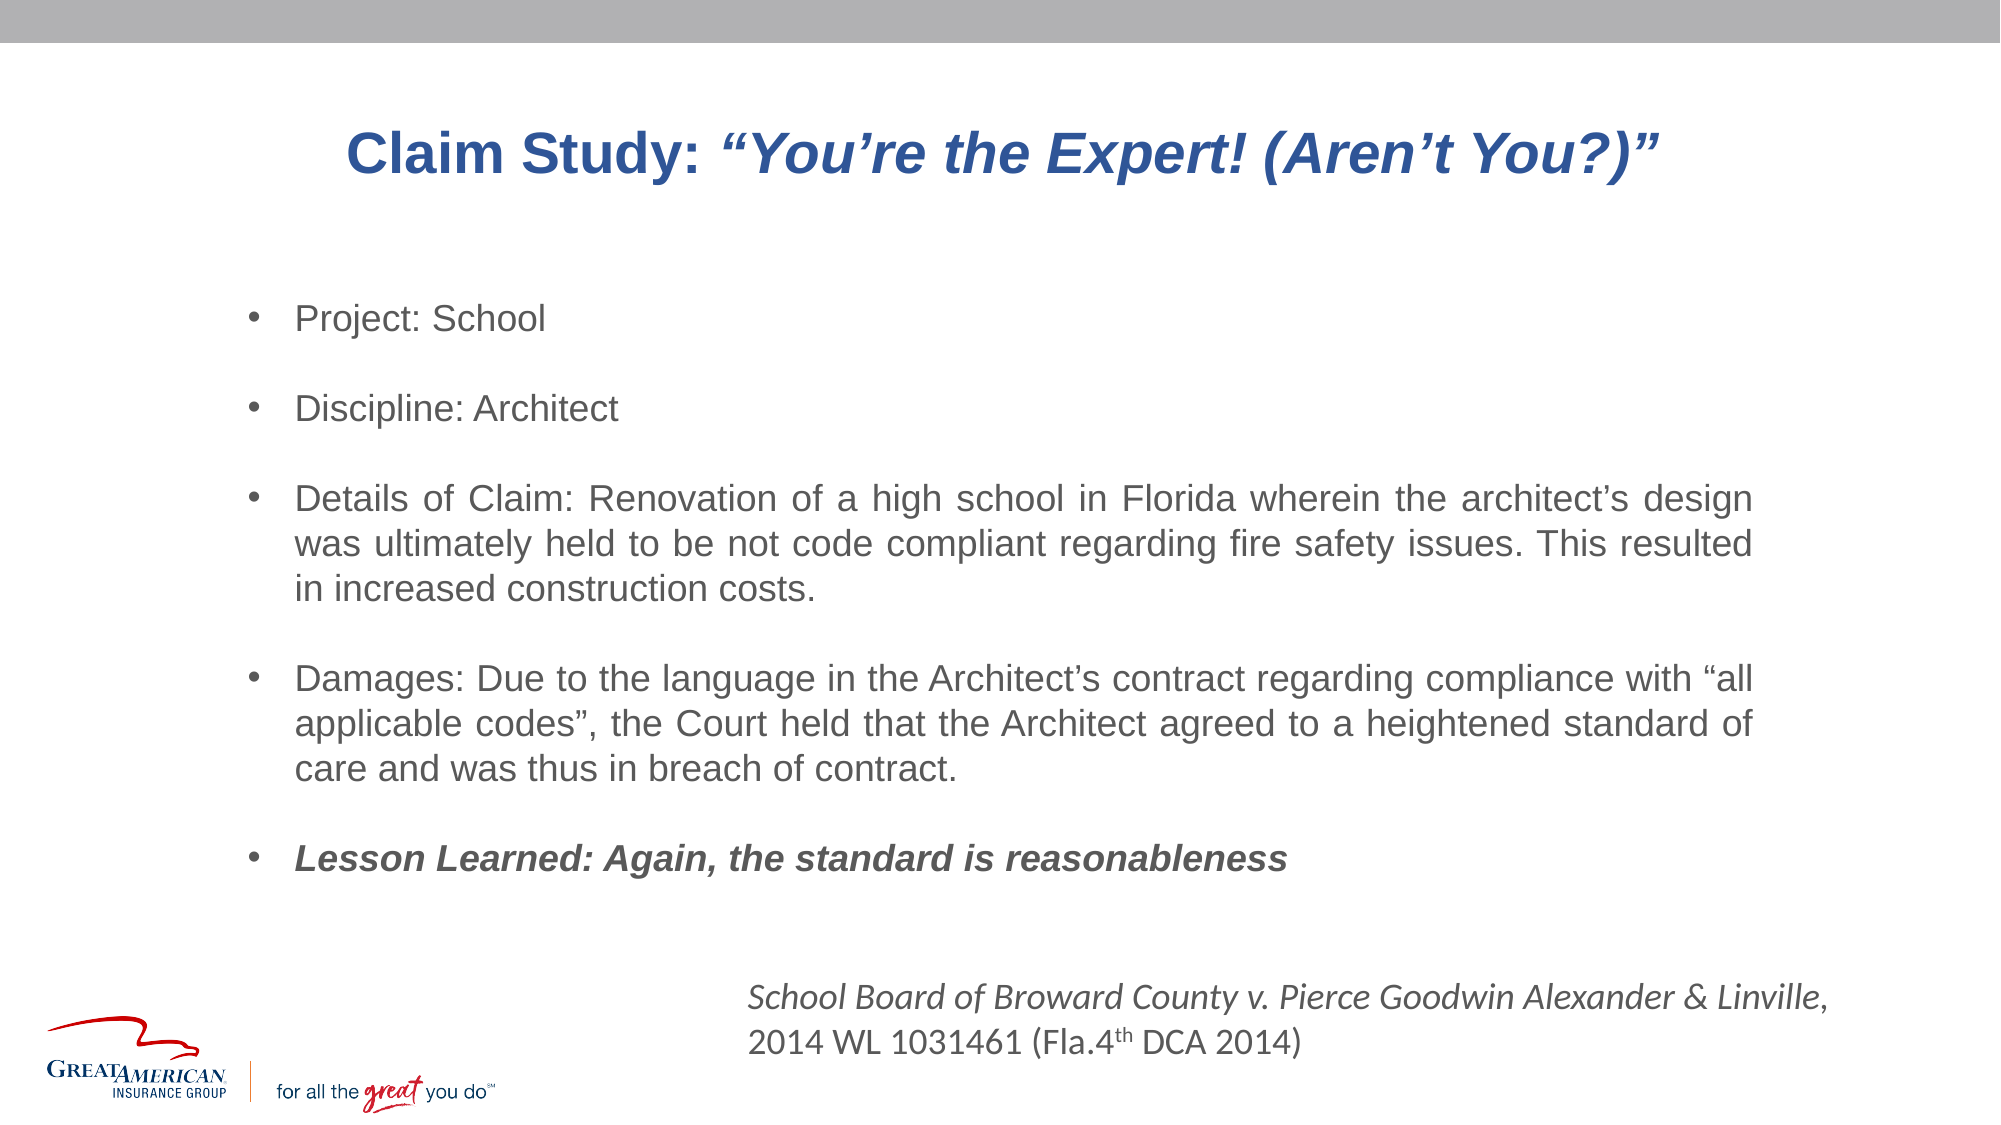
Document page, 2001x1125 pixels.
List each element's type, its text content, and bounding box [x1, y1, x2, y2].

picture [254, 1057, 513, 1125]
picture [47, 1016, 227, 1098]
text_box Claim Study: “You’re the Expert! (Aren’t You?)” [331, 107, 1707, 193]
text_box School Board of Broward County v. Pierce Goodwin Alexander & Linville, 2014 WL 1031461 (Fla.4th DCA 2014) [732, 964, 1928, 1070]
text_box Project: School Discipline: Architect Details of Claim: Renovation of a high school in Florida wherein the architect’s design was ultimately held to be not code compliant regarding fire safety issues. This resulted in increased construction costs. Damages: Due to the language in the Architect’s contract regarding compliance with “all applicable codes”, the Court held that the Architect agreed to a heightened standard of care and was thus in breach of contract. Lesson Learned: Again, the standard is reasonableness [232, 286, 1769, 887]
